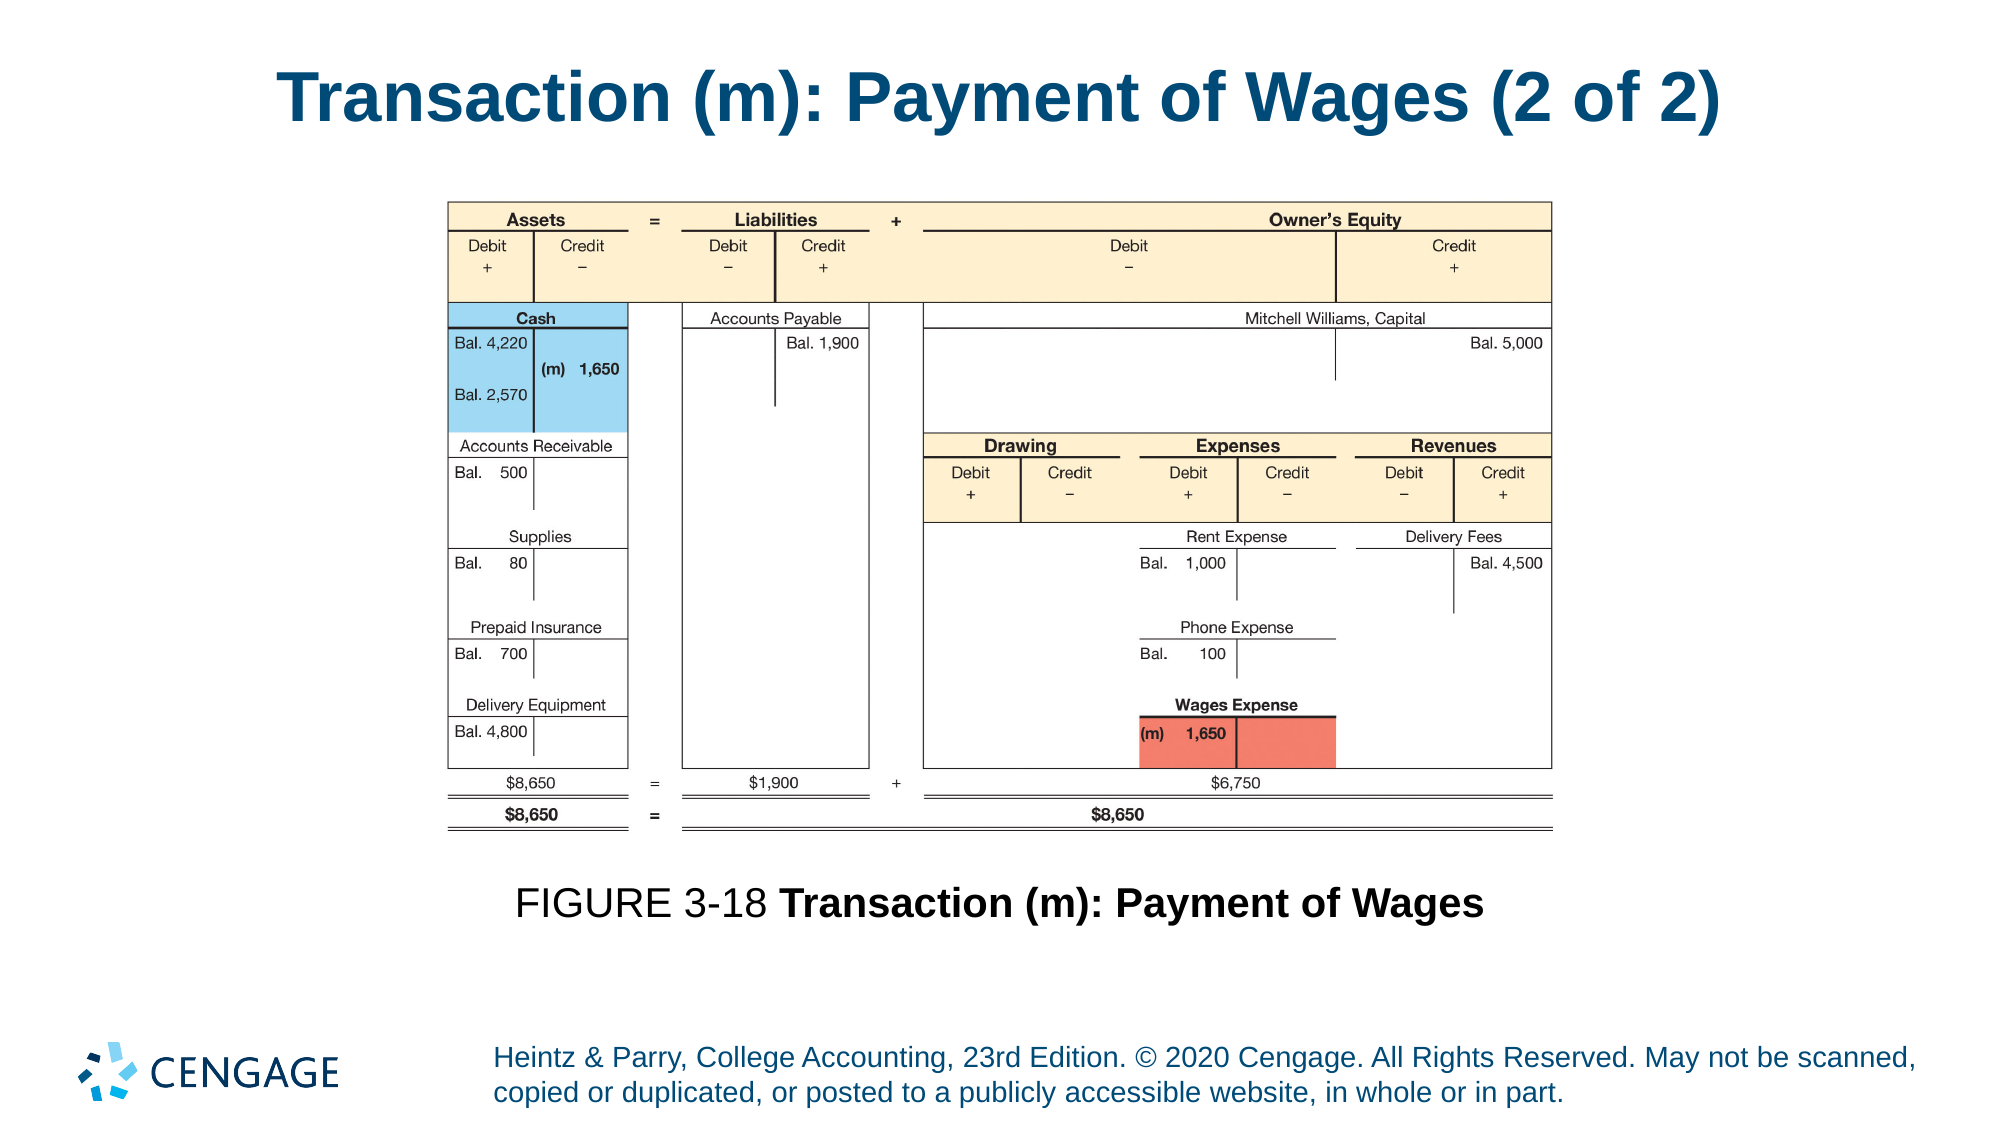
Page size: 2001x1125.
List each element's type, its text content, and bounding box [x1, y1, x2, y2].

title Transaction (m): Payment of Wages (2 of 2) [137, 59, 1863, 171]
picture [78, 1042, 338, 1101]
list FIGURE 3-18 Transaction (m): Payment of Wages [153, 882, 1847, 926]
picture [445, 199, 1555, 837]
